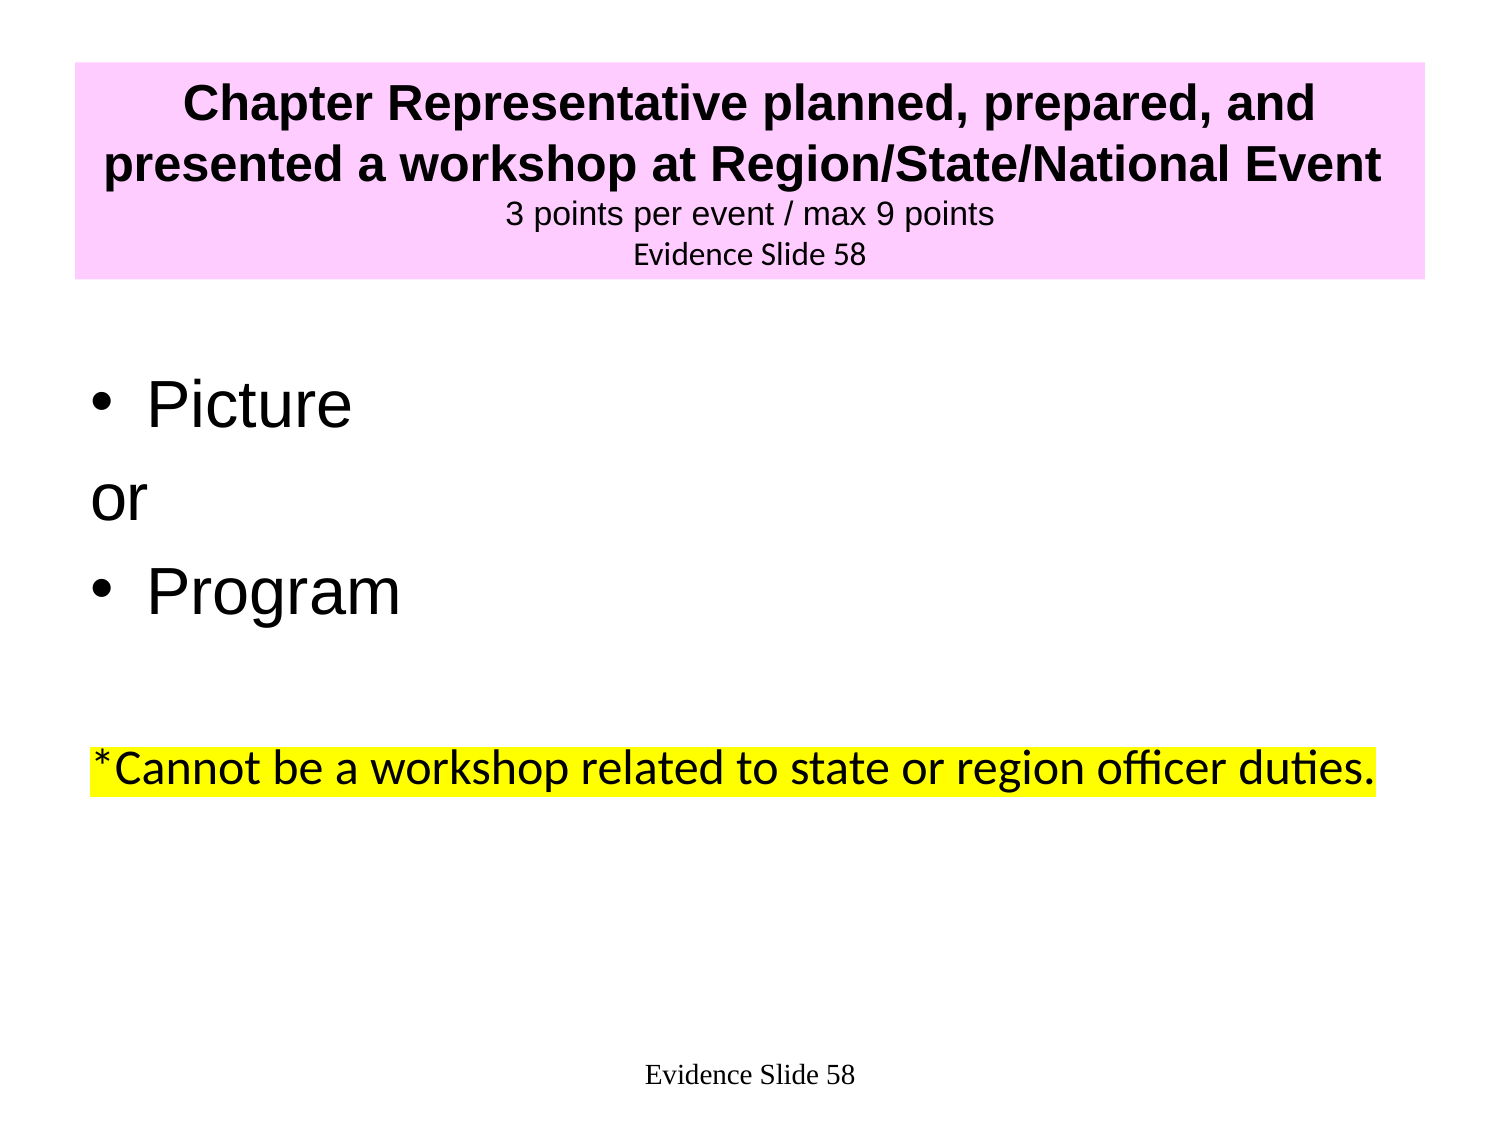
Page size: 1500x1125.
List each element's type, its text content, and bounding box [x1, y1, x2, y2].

footer Evidence Slide 58 [512, 1042, 988, 1103]
title Chapter Representative planned, prepared, and presented a workshop at Region/State/National Event 3 points per event / max 9 points Evidence Slide 58 [75, 62, 1425, 280]
list Picture or Program *Cannot be a workshop related to state or region officer duties. [75, 353, 1425, 1096]
